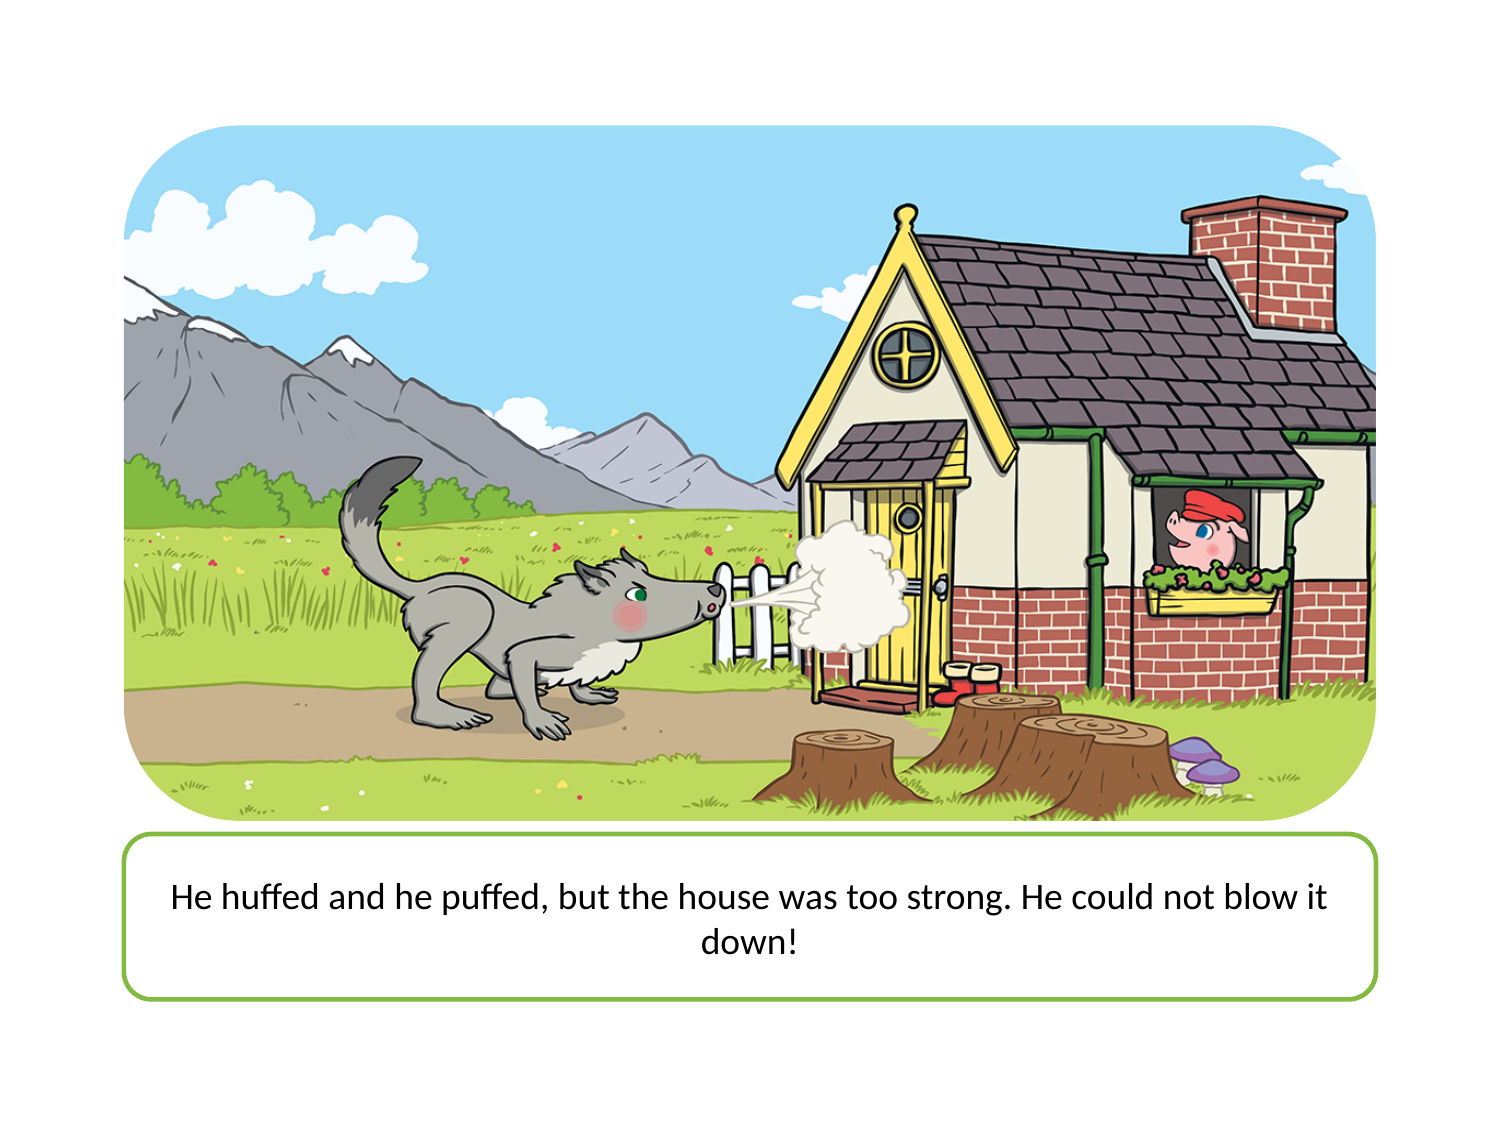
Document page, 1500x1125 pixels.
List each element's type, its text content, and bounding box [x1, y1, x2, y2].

text_box He huffed and he puffed, but the house was too strong. He could not blow it down! [121, 831, 1379, 1002]
picture [123, 125, 1377, 822]
